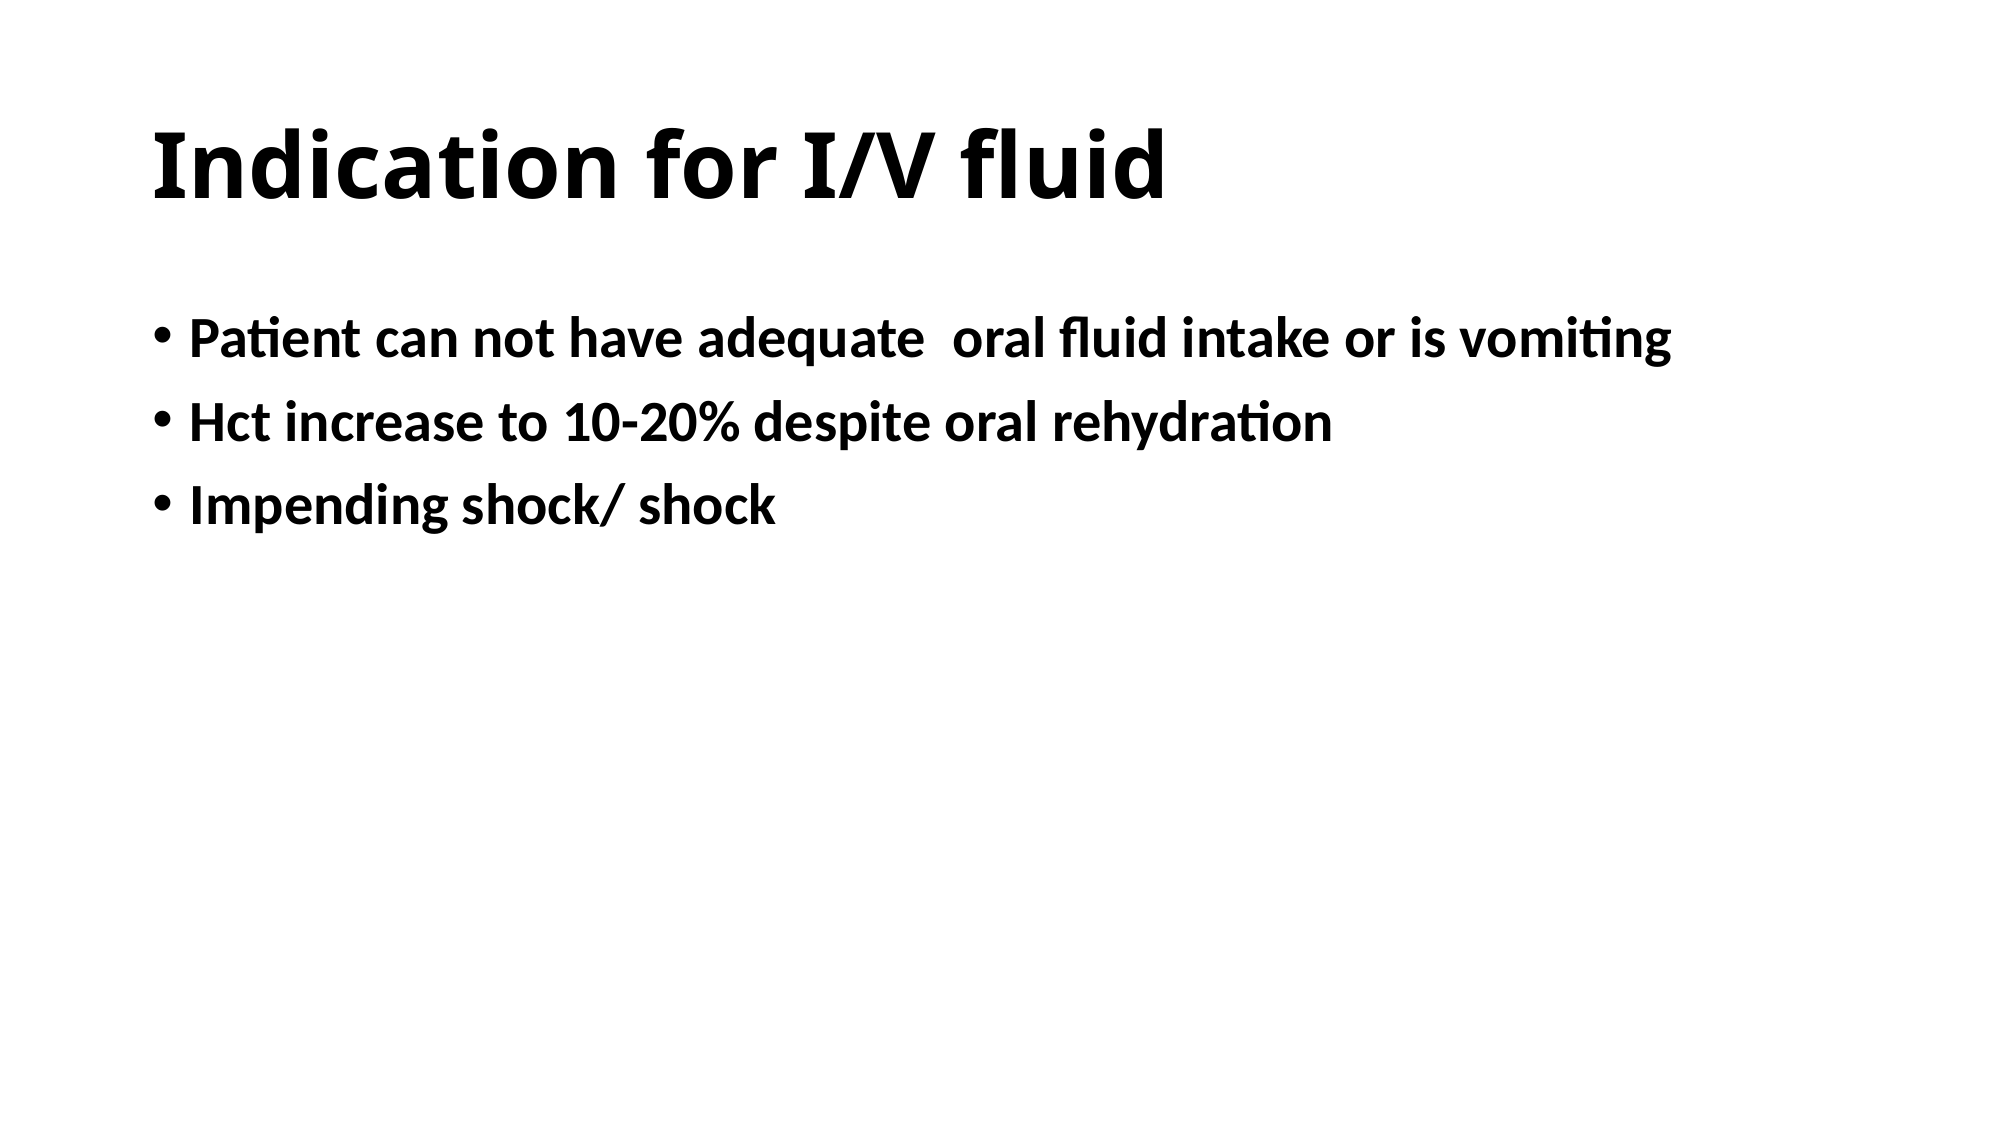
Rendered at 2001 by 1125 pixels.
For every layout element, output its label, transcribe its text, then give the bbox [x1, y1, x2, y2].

list Patient can not have adequate oral fluid intake or is vomiting Hct increase to 10-20% despite oral rehydration Impending shock/ shock [137, 299, 1863, 1014]
title Indication for I/V fluid [137, 59, 1863, 278]
